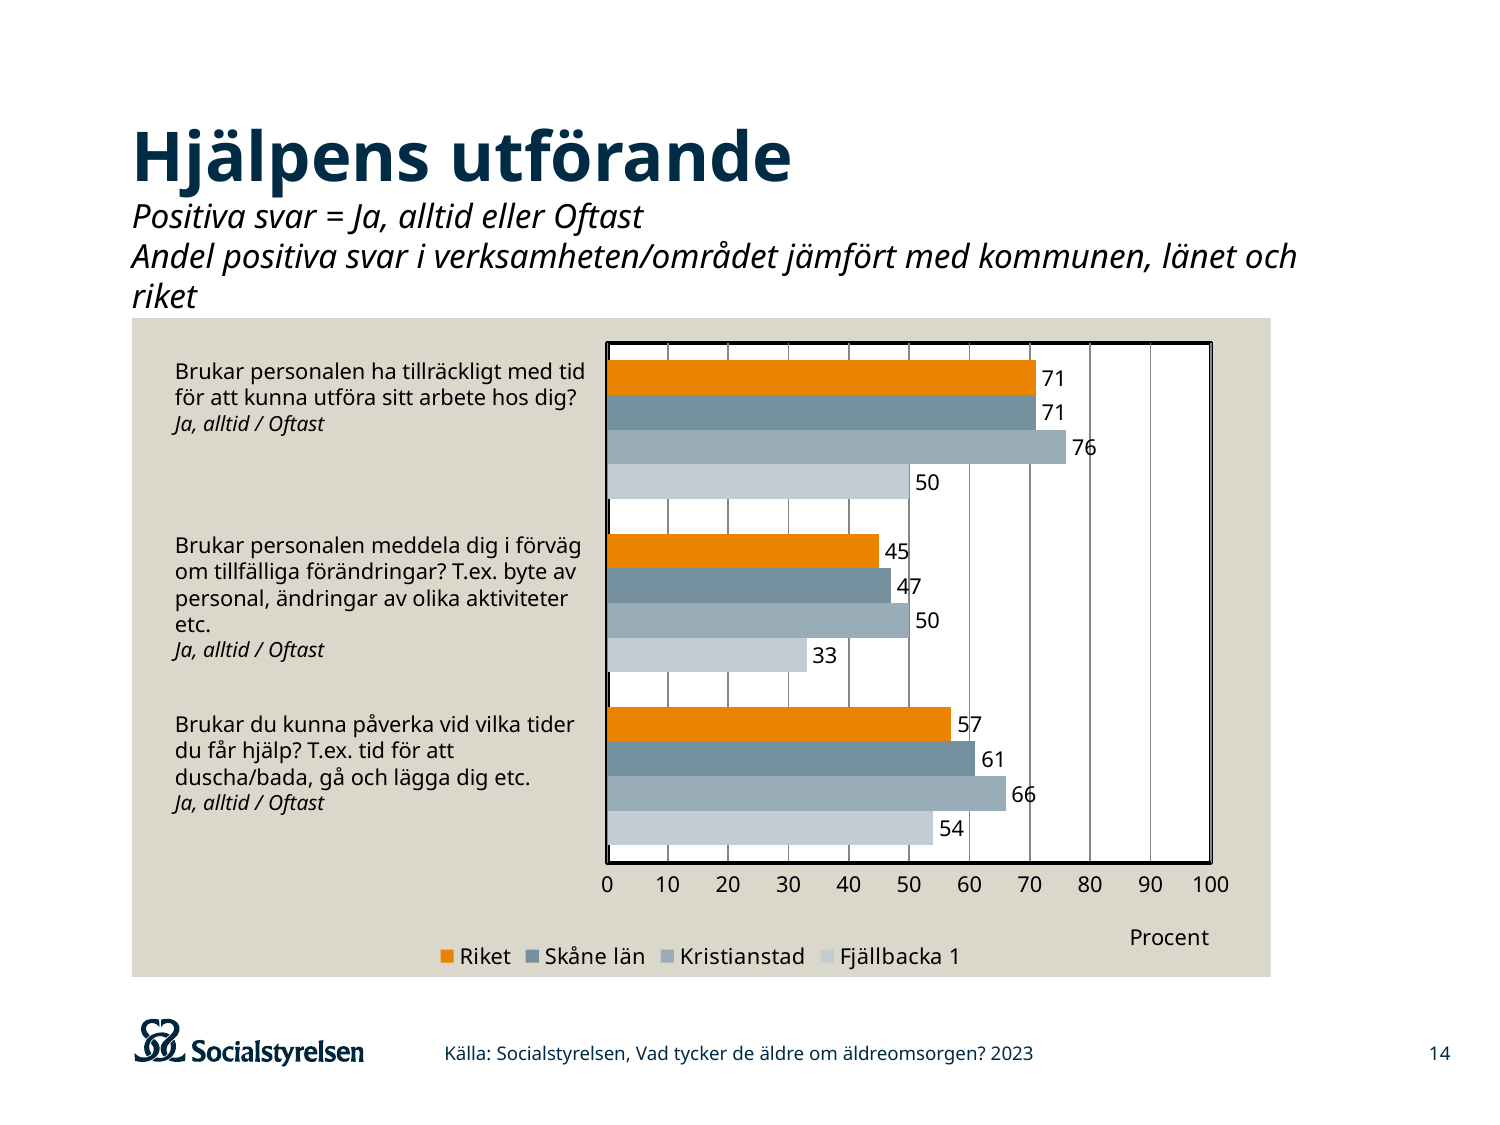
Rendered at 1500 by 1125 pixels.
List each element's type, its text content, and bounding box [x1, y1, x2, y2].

chart [131, 317, 1271, 978]
footer Källa: Socialstyrelsen, Vad tycker de äldre om äldreomsorgen? 2023 [444, 1032, 1110, 1077]
slide_number 14 [1379, 1032, 1451, 1077]
title Hjälpens utförande Positiva svar = Ja, alltid eller Oftast Andel positiva svar i verksamheten/området jämfört med kommunen, länet och riket [131, 112, 1300, 295]
